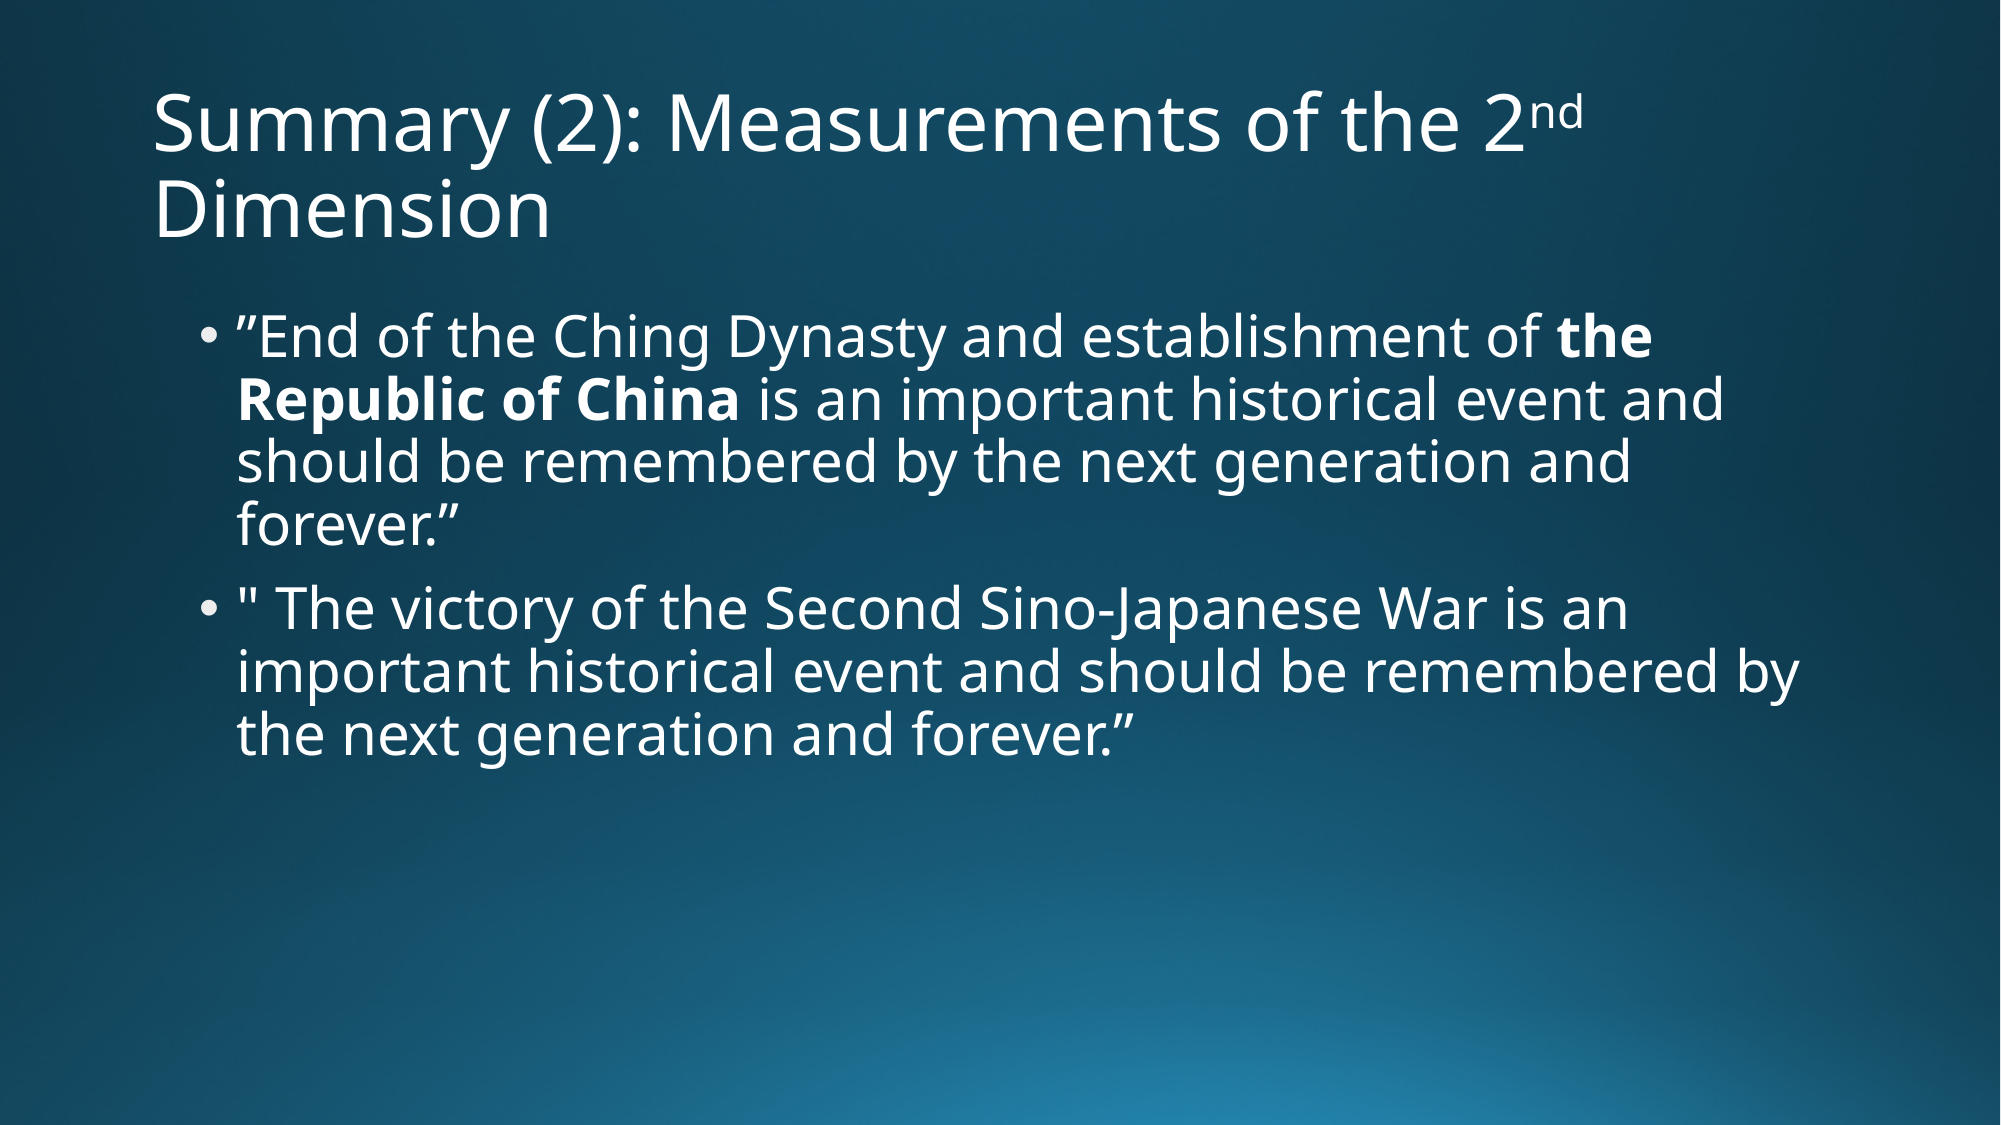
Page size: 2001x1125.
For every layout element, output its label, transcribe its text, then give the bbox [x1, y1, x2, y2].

title Summary (2): Measurements of the 2nd Dimension [137, 59, 1863, 278]
list ”End of the Ching Dynasty and establishment of the Republic of China is an important historical event and should be remembered by the next generation and forever.” " The victory of the Second Sino-Japanese War is an important historical event and should be remembered by the next generation and forever.” [183, 299, 1863, 1014]
picture [0, 0, 2001, 1125]
